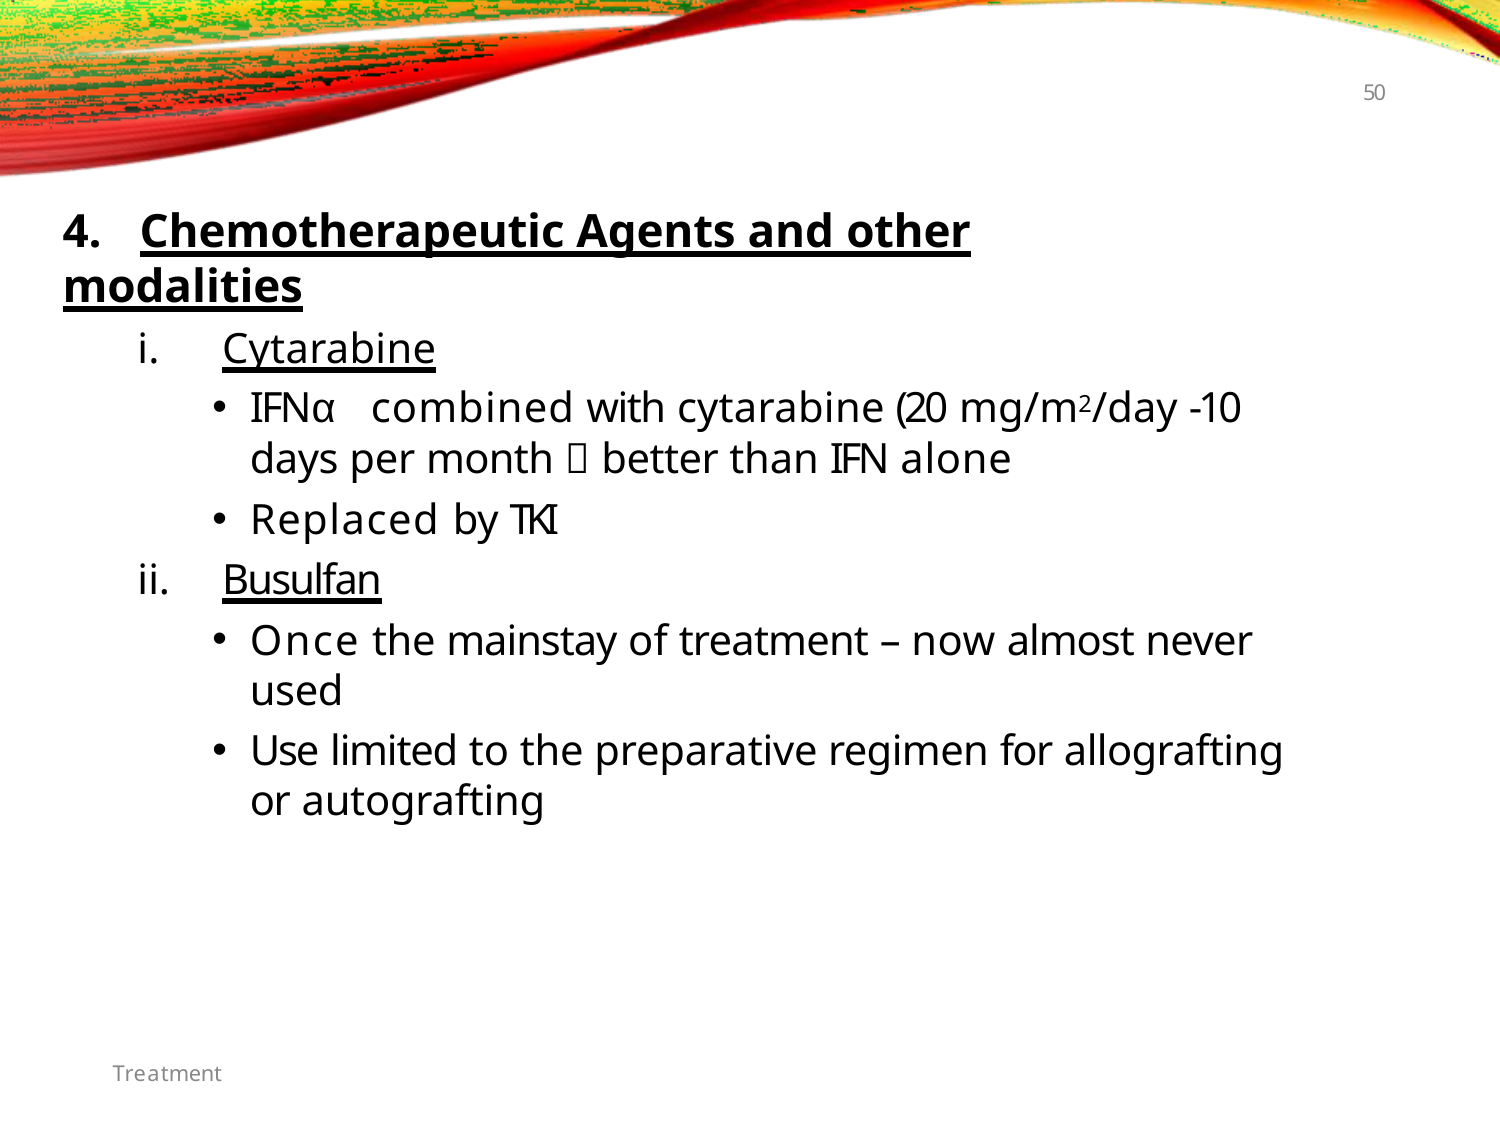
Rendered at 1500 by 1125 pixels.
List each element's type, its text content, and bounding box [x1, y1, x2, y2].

title 4. Chemotherapeutic Agents and other modalities [60, 199, 1200, 390]
text_box Cytarabine IFNα combined with cytarabine (20 mg/m2/day -10 days per month  better than IFN alone Replaced by TKI Busulfan Once the mainstay of treatment – now almost never used Use limited to the preparative regimen for allografting or autografting [129, 310, 1344, 825]
text_box Treatment [110, 1056, 223, 1086]
picture [0, 0, 1500, 178]
text_box 50 [1361, 76, 1390, 106]
